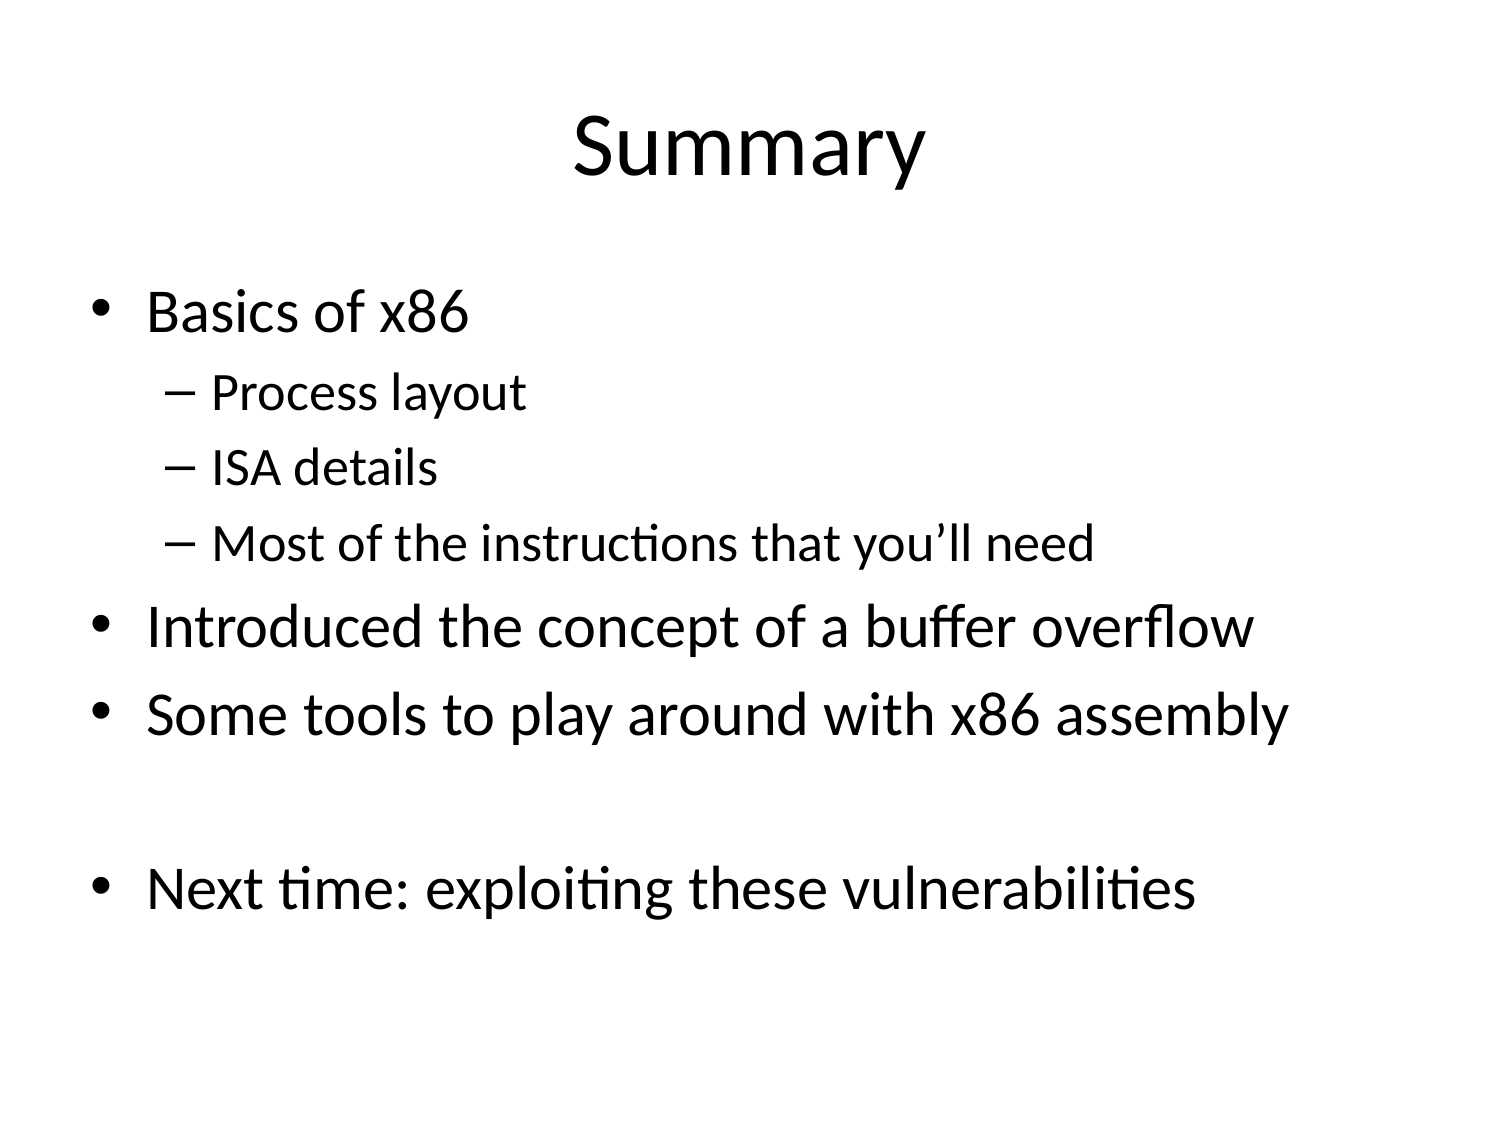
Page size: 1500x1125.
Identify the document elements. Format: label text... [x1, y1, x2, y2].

list Basics of x86 Process layout ISA details Most of the instructions that you’ll need Introduced the concept of a buffer overflow Some tools to play around with x86 assembly Next time: exploiting these vulnerabilities [75, 262, 1425, 1005]
title Summary [75, 45, 1425, 233]
